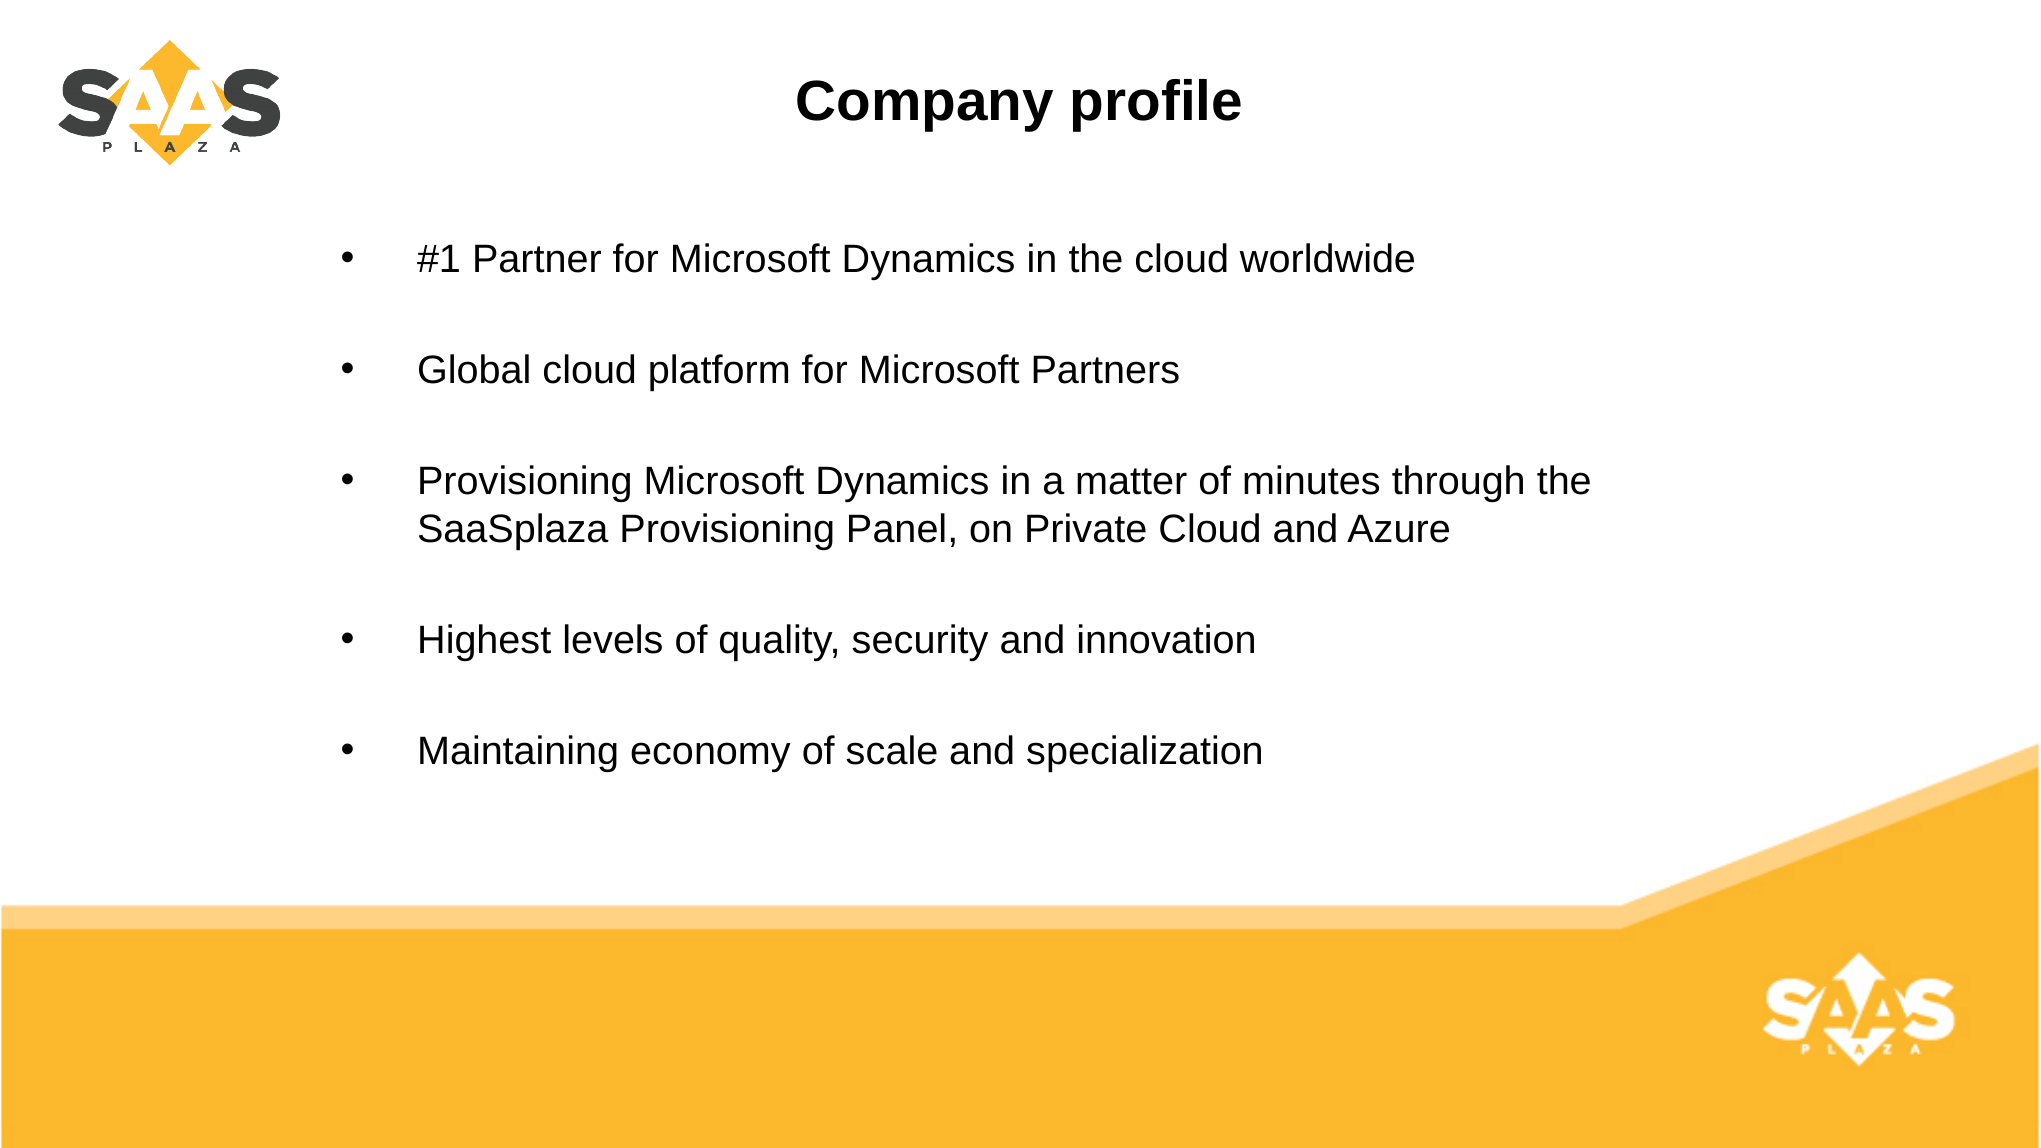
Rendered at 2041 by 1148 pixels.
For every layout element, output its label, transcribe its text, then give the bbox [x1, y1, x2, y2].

list Company profile [556, 55, 1483, 122]
list #1 Partner for Microsoft Dynamics in the cloud worldwide Global cloud platform for Microsoft Partners Provisioning Microsoft Dynamics in a matter of minutes through the SaaSplaza Provisioning Panel, on Private Cloud and Azure Highest levels of quality, security and innovation Maintaining economy of scale and specialization [325, 169, 1613, 868]
picture [0, 22, 2041, 1148]
